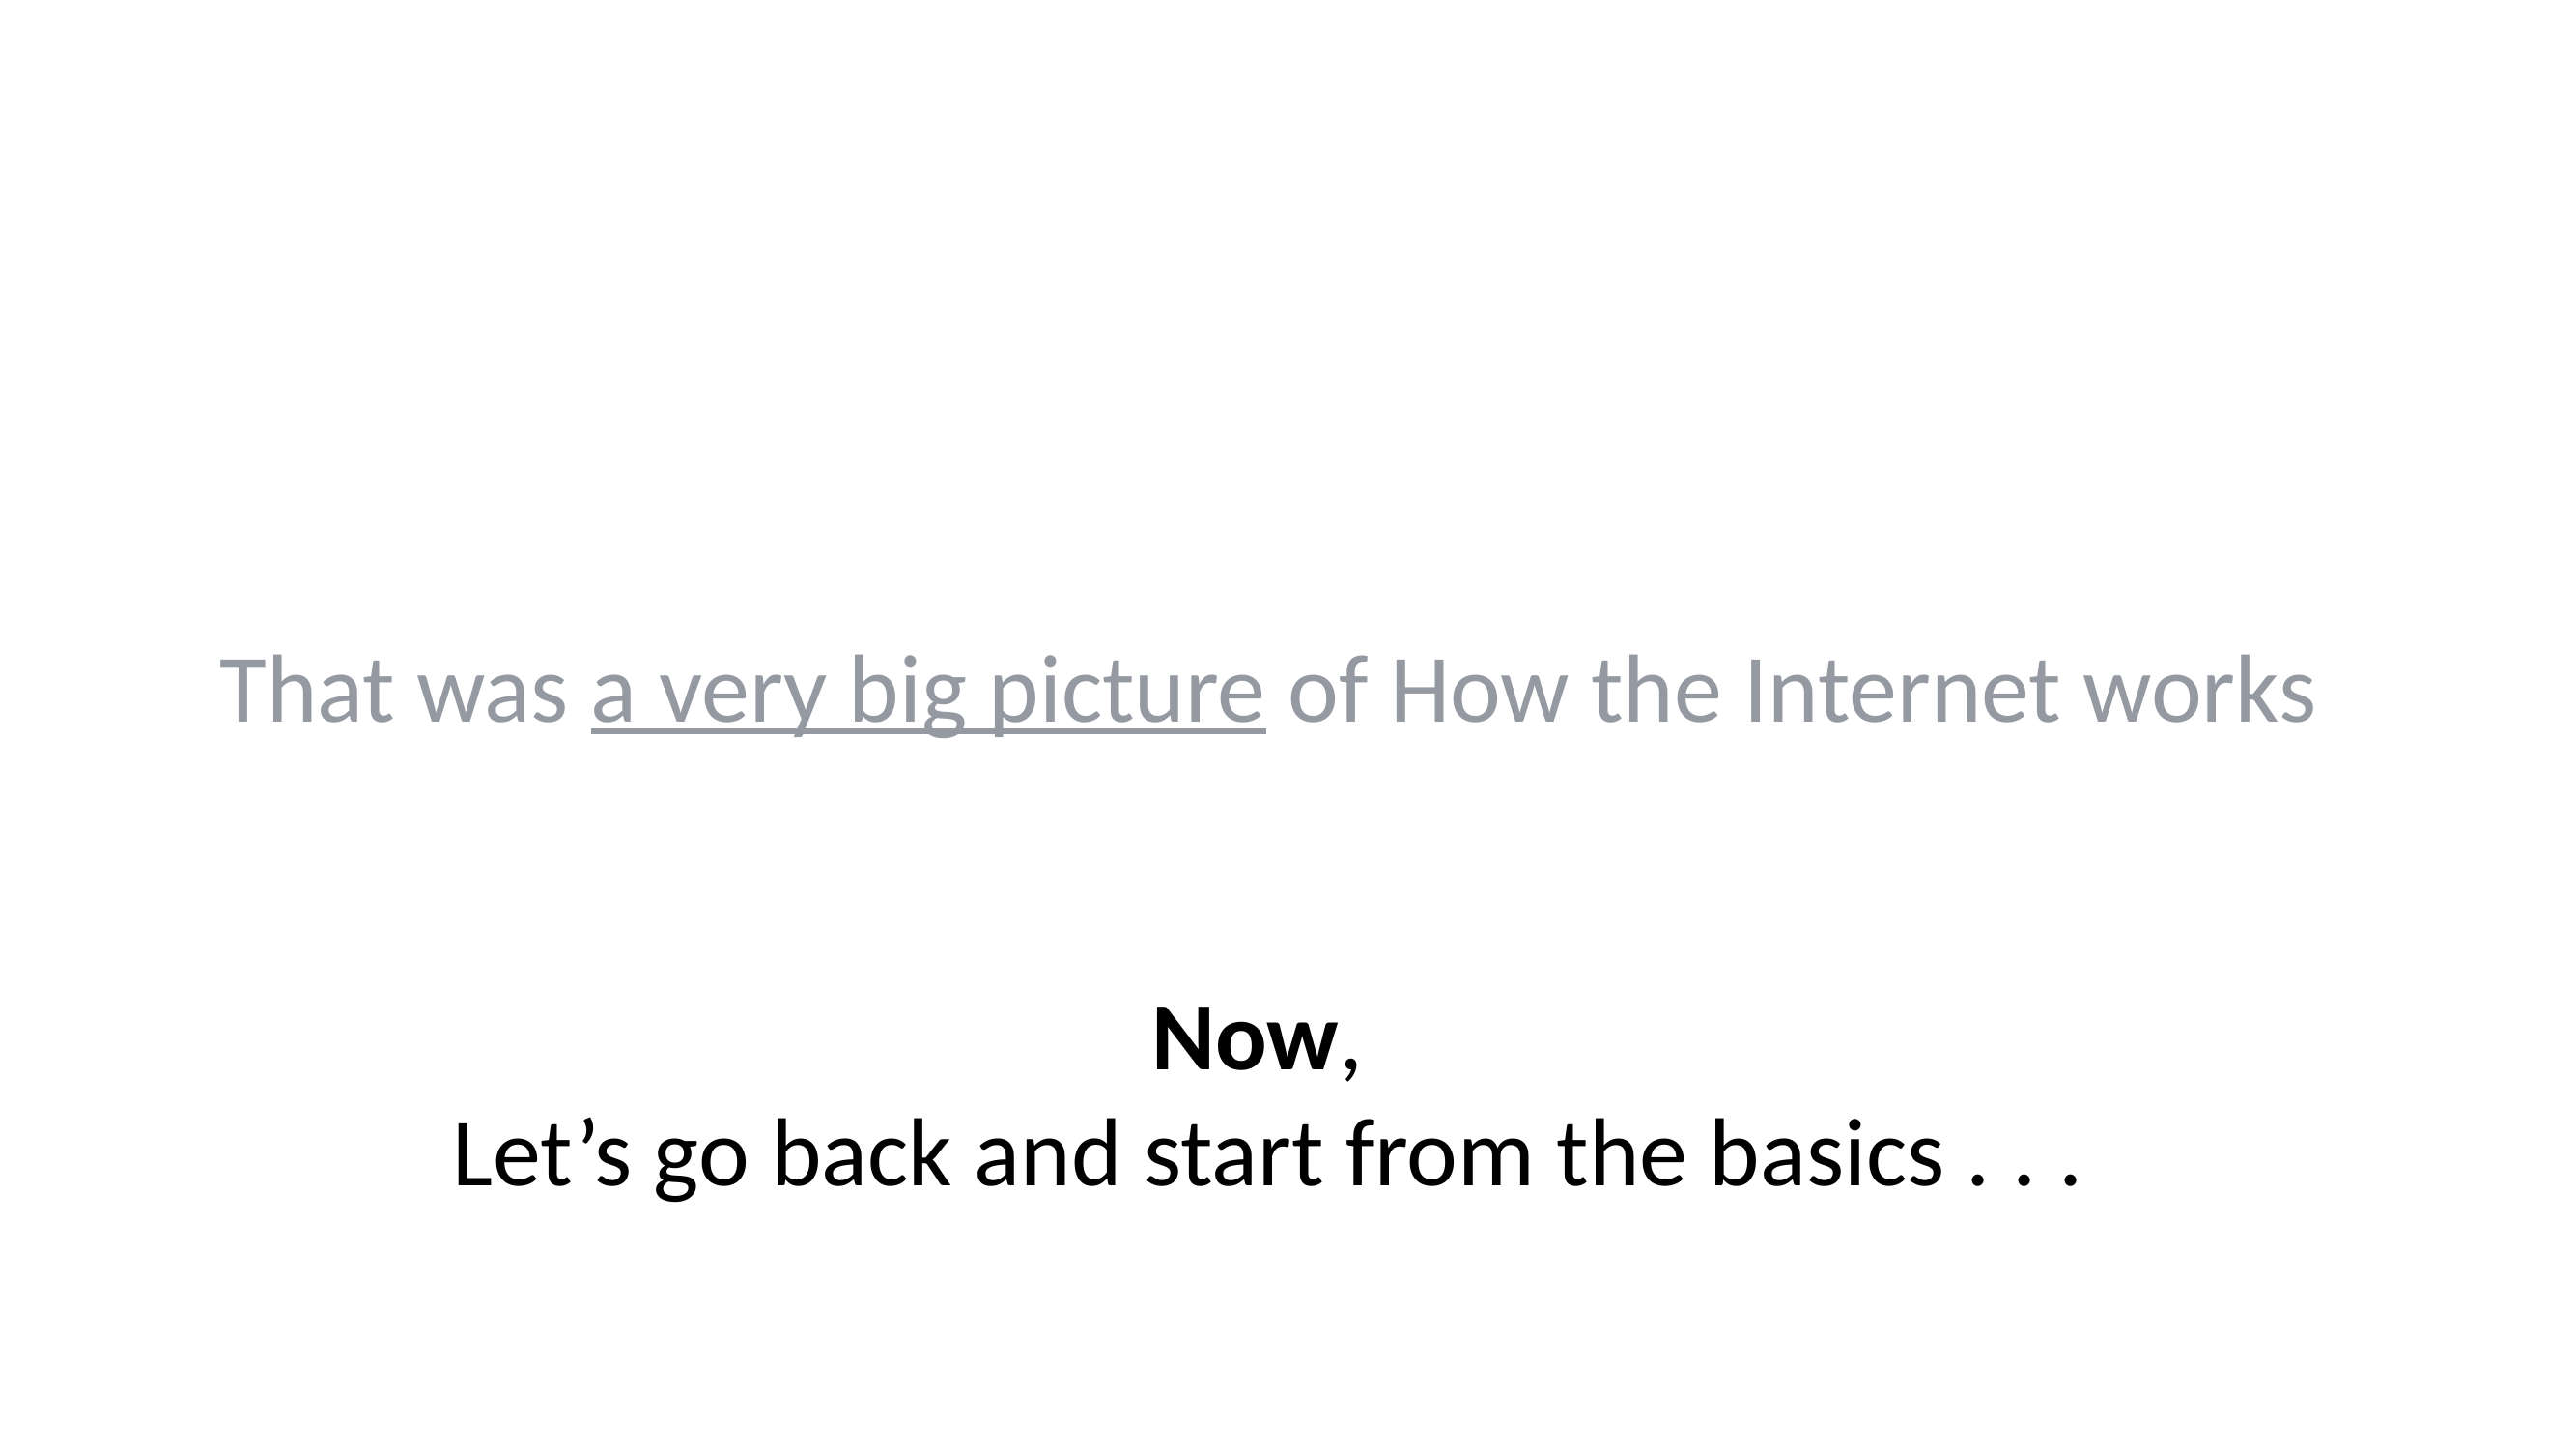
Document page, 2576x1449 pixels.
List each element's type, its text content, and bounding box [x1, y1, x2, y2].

title That was a very big picture of How the Internet works Now, Let’s go back and start from the basics . . . [187, 242, 2349, 1206]
